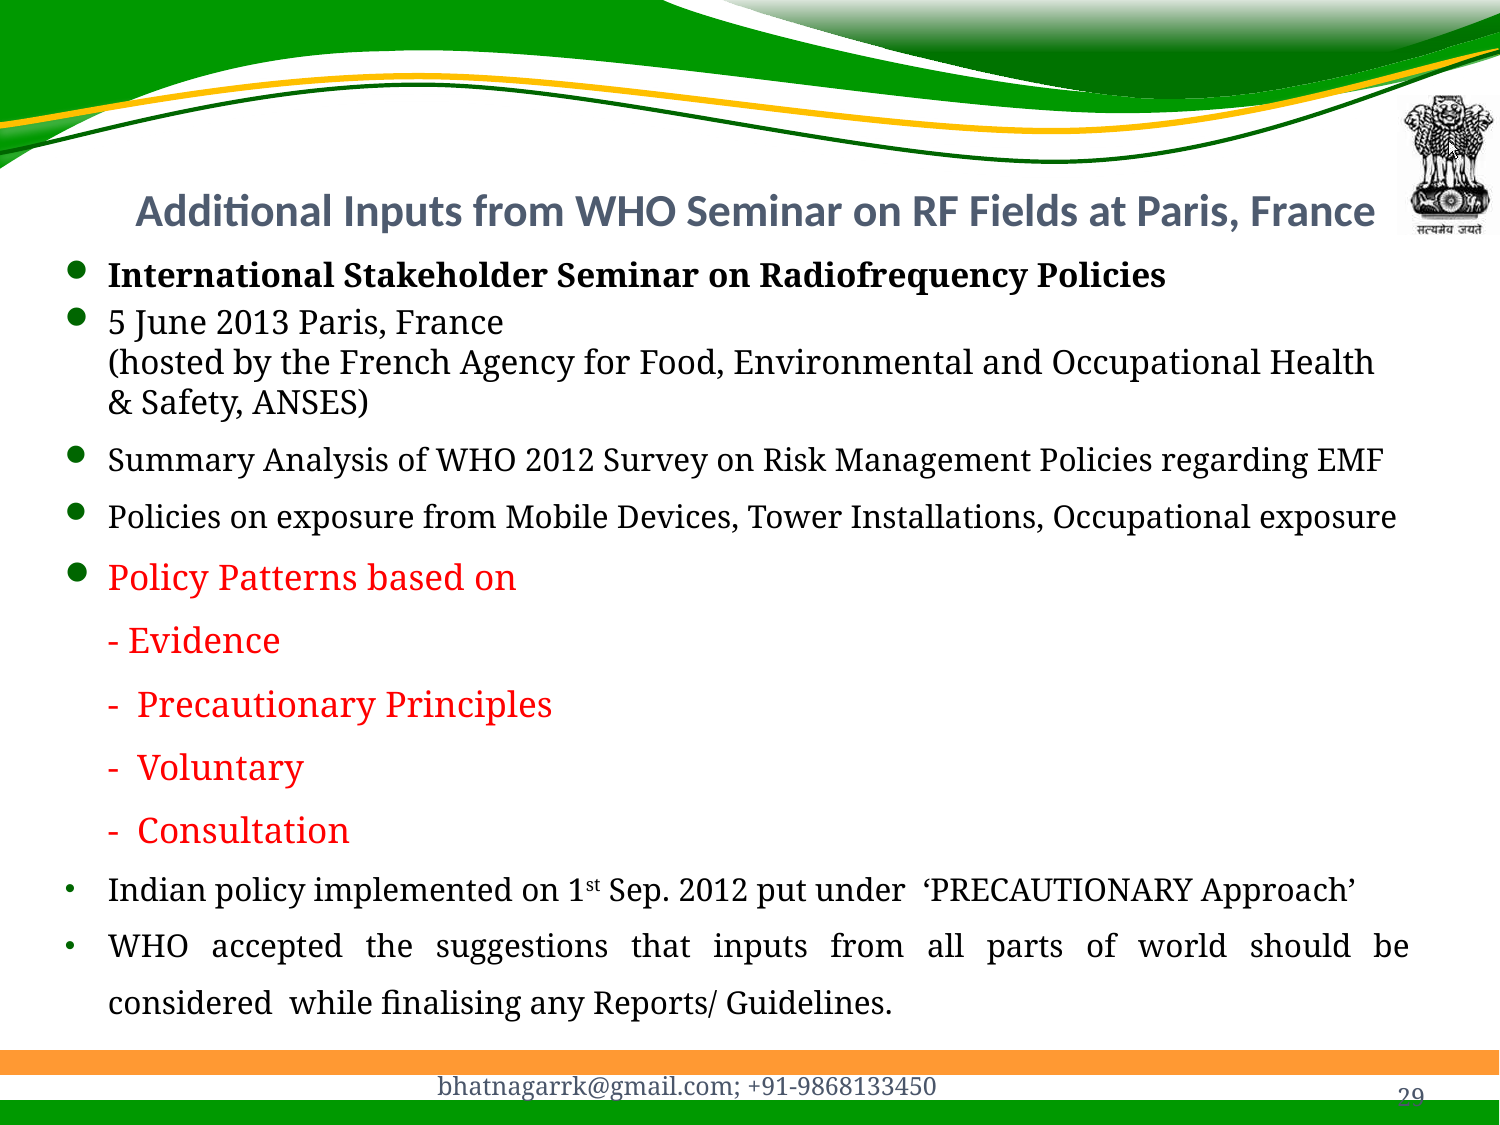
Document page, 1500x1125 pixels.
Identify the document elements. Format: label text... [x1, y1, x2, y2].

slide_number 29 [1299, 1055, 1425, 1116]
footer bhatnagarrk@gmail.com; +91-9868133450 [437, 1055, 988, 1100]
list International Stakeholder Seminar on Radiofrequency Policies 5 June 2013 Paris, France (hosted by the French Agency for Food, Environmental and Occupational Health & Safety, ANSES) Summary Analysis of WHO 2012 Survey on Risk Management Policies regarding EMF Policies on exposure from Mobile Devices, Tower Installations, Occupational exposure Policy Patterns based on - Evidence - Precautionary Principles - Voluntary - Consultation Indian policy implemented on 1st Sep. 2012 put under ‘PRECAUTIONARY Approach’ WHO accepted the suggestions that inputs from all parts of world should be considered while finalising any Reports/ Guidelines. [50, 200, 1425, 1038]
picture [1425, 95, 1500, 235]
title Additional Inputs from WHO Seminar on RF Fields at Paris, France [75, 87, 1425, 200]
